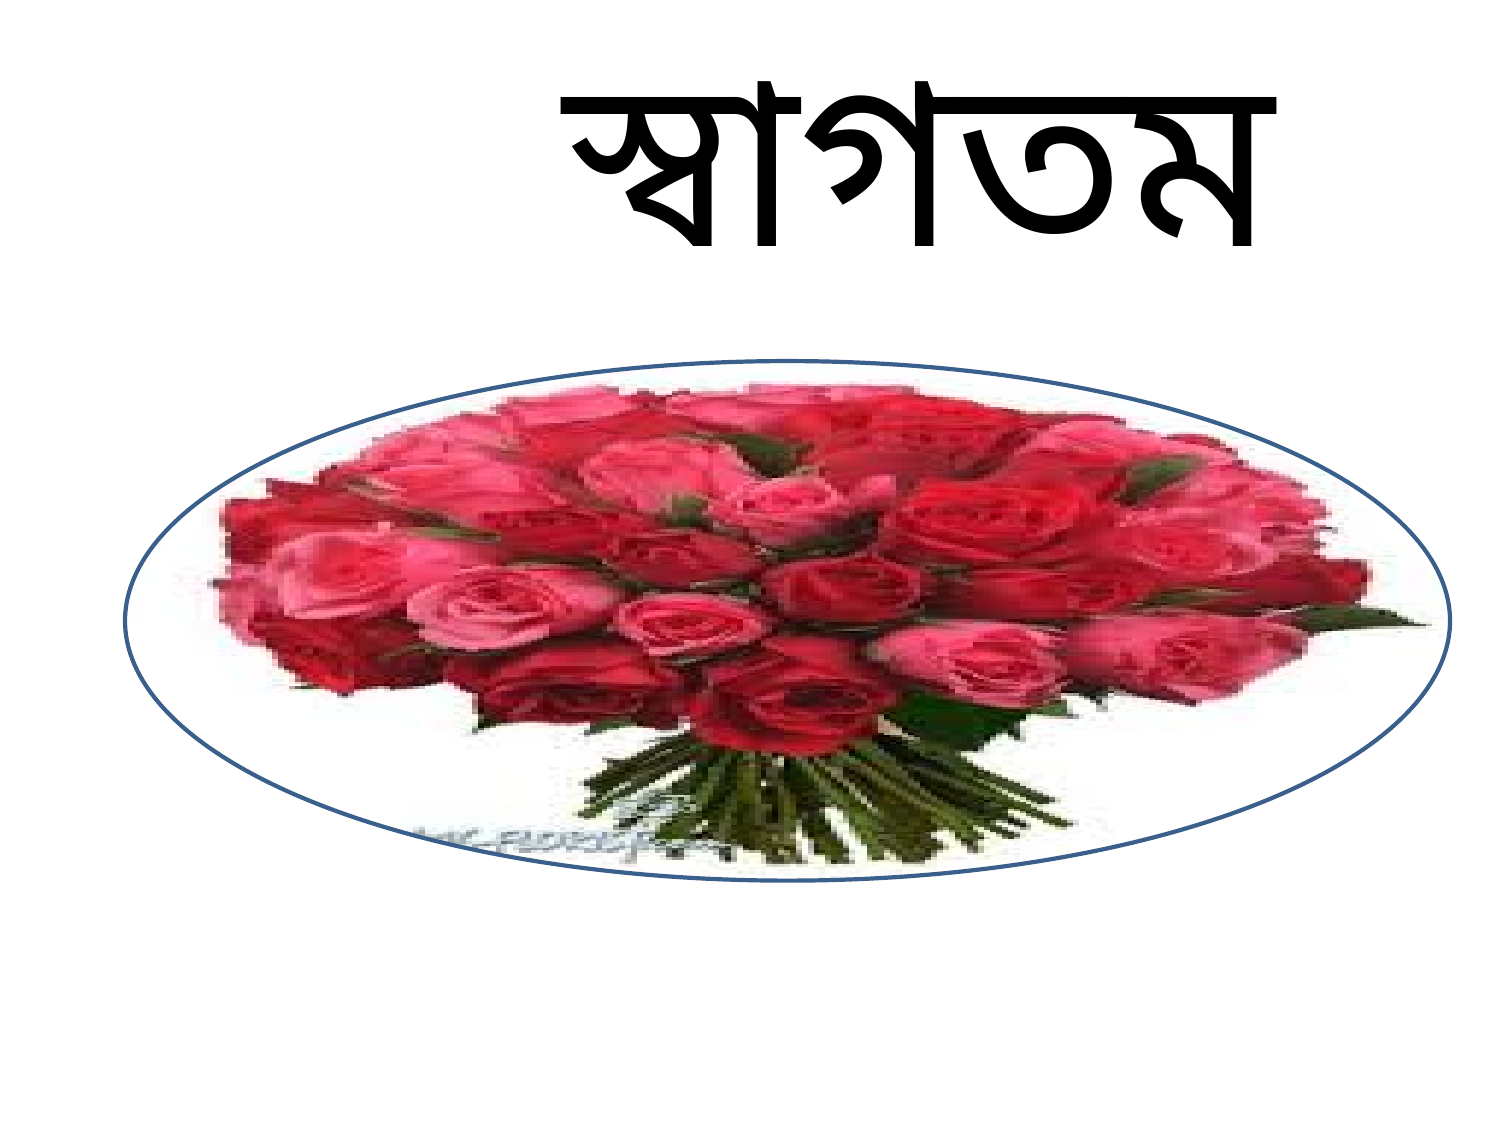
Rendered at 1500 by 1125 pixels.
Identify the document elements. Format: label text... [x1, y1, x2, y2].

text_box স্বাগতম [174, 0, 1375, 303]
text_box [122, 358, 1453, 883]
